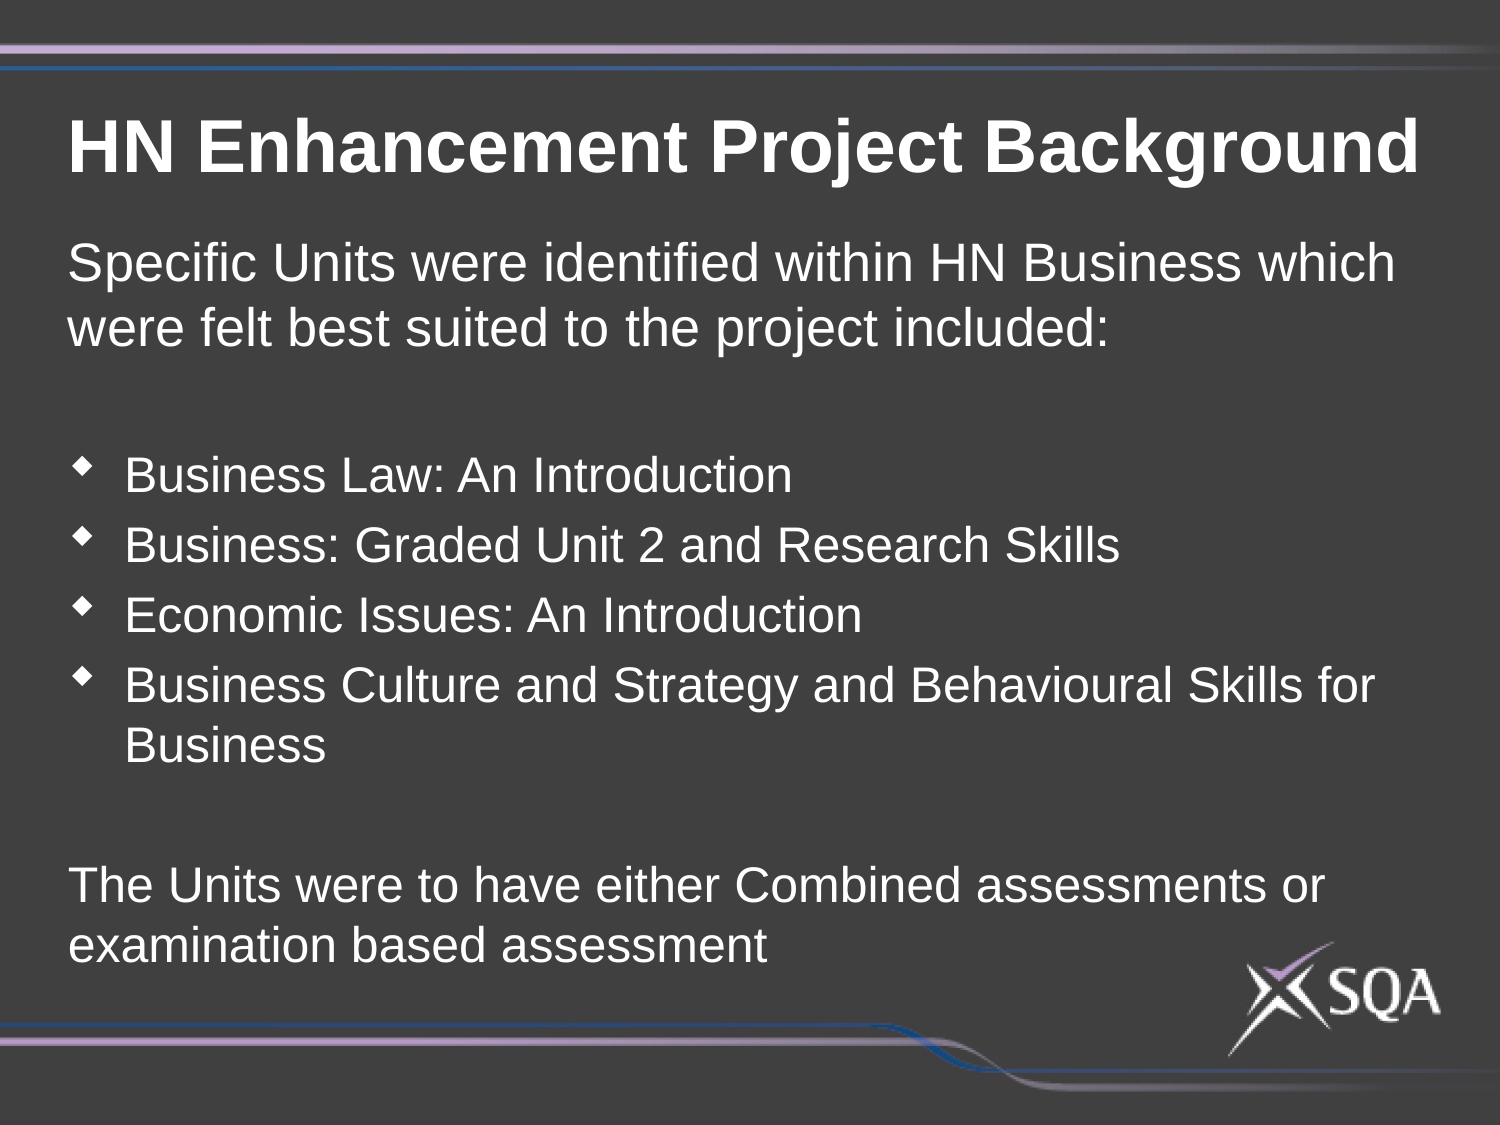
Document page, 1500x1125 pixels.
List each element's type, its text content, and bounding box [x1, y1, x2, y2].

text_box HN Enhancement Project Background [53, 89, 1459, 219]
text_box Specific Units were identified within HN Business which were felt best suited to the project included: Business Law: An Introduction Business: Graded Unit 2 and Research Skills Economic Issues: An Introduction Business Culture and Strategy and Behavioural Skills for Business The Units were to have either Combined assessments or examination based assessment [53, 219, 1459, 882]
picture [0, 0, 1500, 1125]
